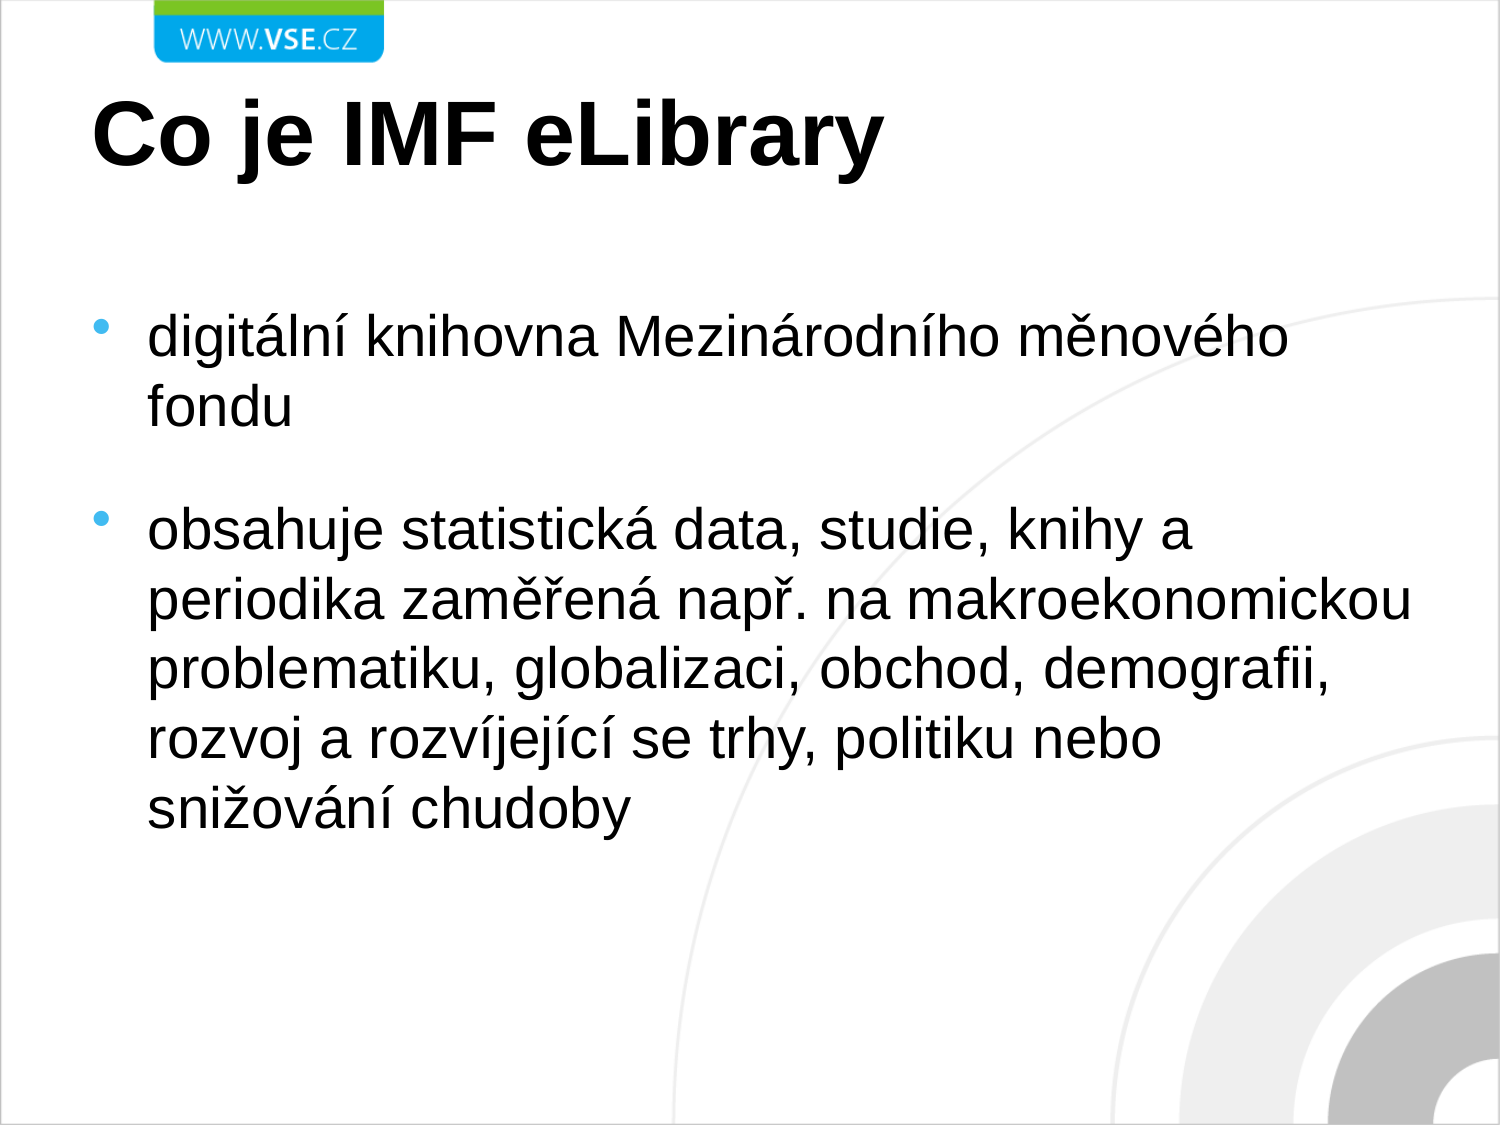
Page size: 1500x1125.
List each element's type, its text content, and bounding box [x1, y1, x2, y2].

list digitální knihovna Mezinárodního měnového fondu obsahuje statistická data, studie, knihy a periodika zaměřená např. na makroekonomickou problematiku, globalizaci, obchod, demografii, rozvoj a rozvíjející se trhy, politiku nebo snižování chudoby [76, 290, 1436, 1059]
picture [0, 0, 1500, 1125]
title Co je IMF eLibrary [76, 66, 1412, 220]
